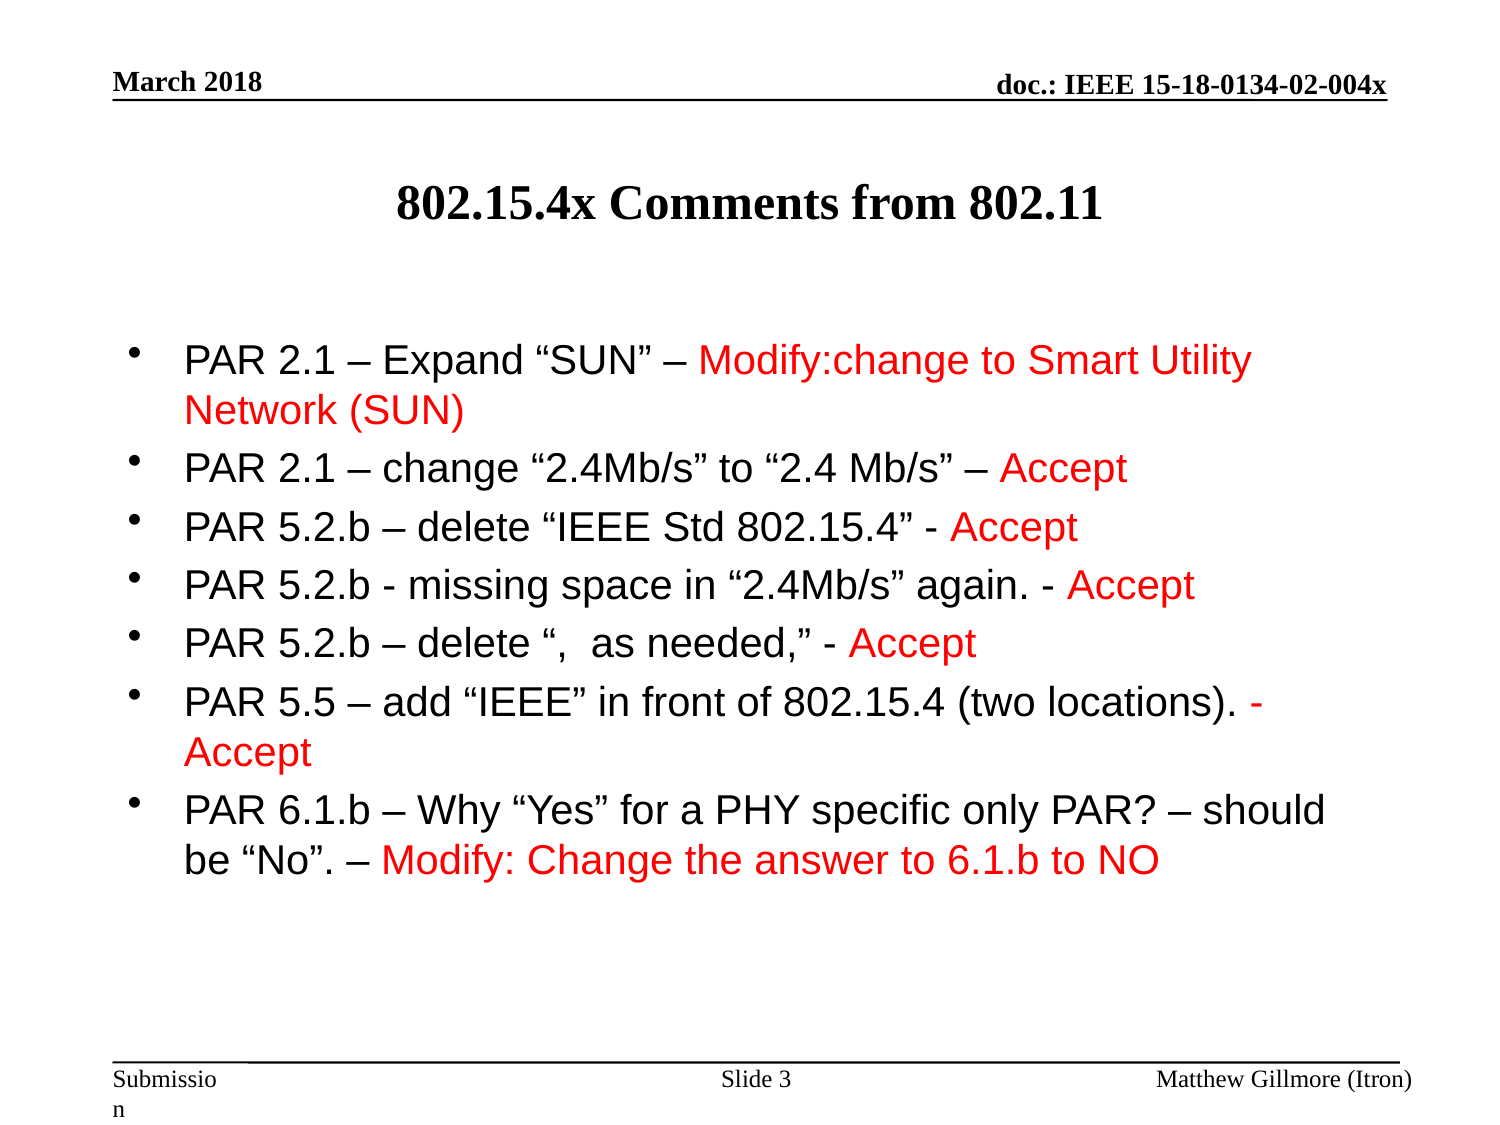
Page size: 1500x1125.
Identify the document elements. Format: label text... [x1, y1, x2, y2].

list PAR 2.1 – Expand “SUN” – Modify:change to Smart Utility Network (SUN) PAR 2.1 – change “2.4Mb/s” to “2.4 Mb/s” – Accept PAR 5.2.b – delete “IEEE Std 802.15.4” - Accept PAR 5.2.b - missing space in “2.4Mb/s” again. - Accept PAR 5.2.b – delete “, as needed,” - Accept PAR 5.5 – add “IEEE” in front of 802.15.4 (two locations). - Accept PAR 6.1.b – Why “Yes” for a PHY specific only PAR? – should be “No”. – Modify: Change the answer to 6.1.b to NO [112, 324, 1388, 1000]
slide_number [112, 62, 375, 98]
title 802.15.4x Comments from 802.11 [112, 112, 1388, 288]
footer Matthew Gillmore (Itron) [900, 1062, 1413, 1093]
slide_number Slide 3 [720, 1062, 792, 1093]
